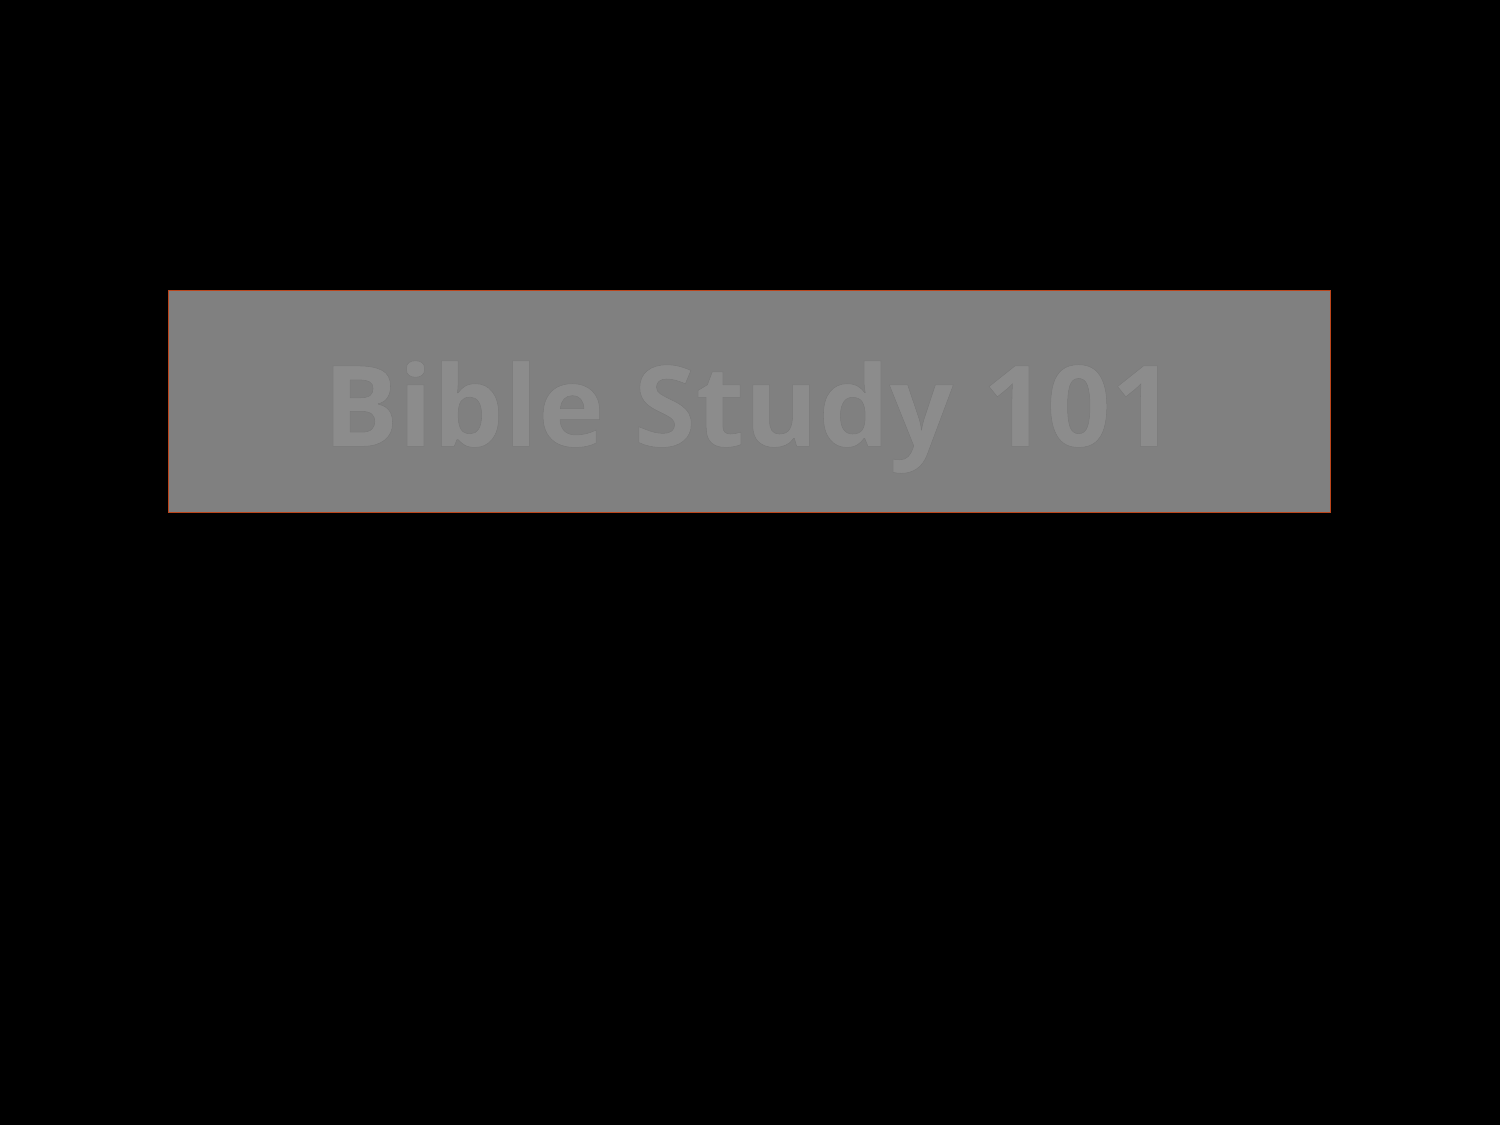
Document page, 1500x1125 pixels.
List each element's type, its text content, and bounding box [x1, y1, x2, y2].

title Bible Study 101 [168, 290, 1331, 513]
